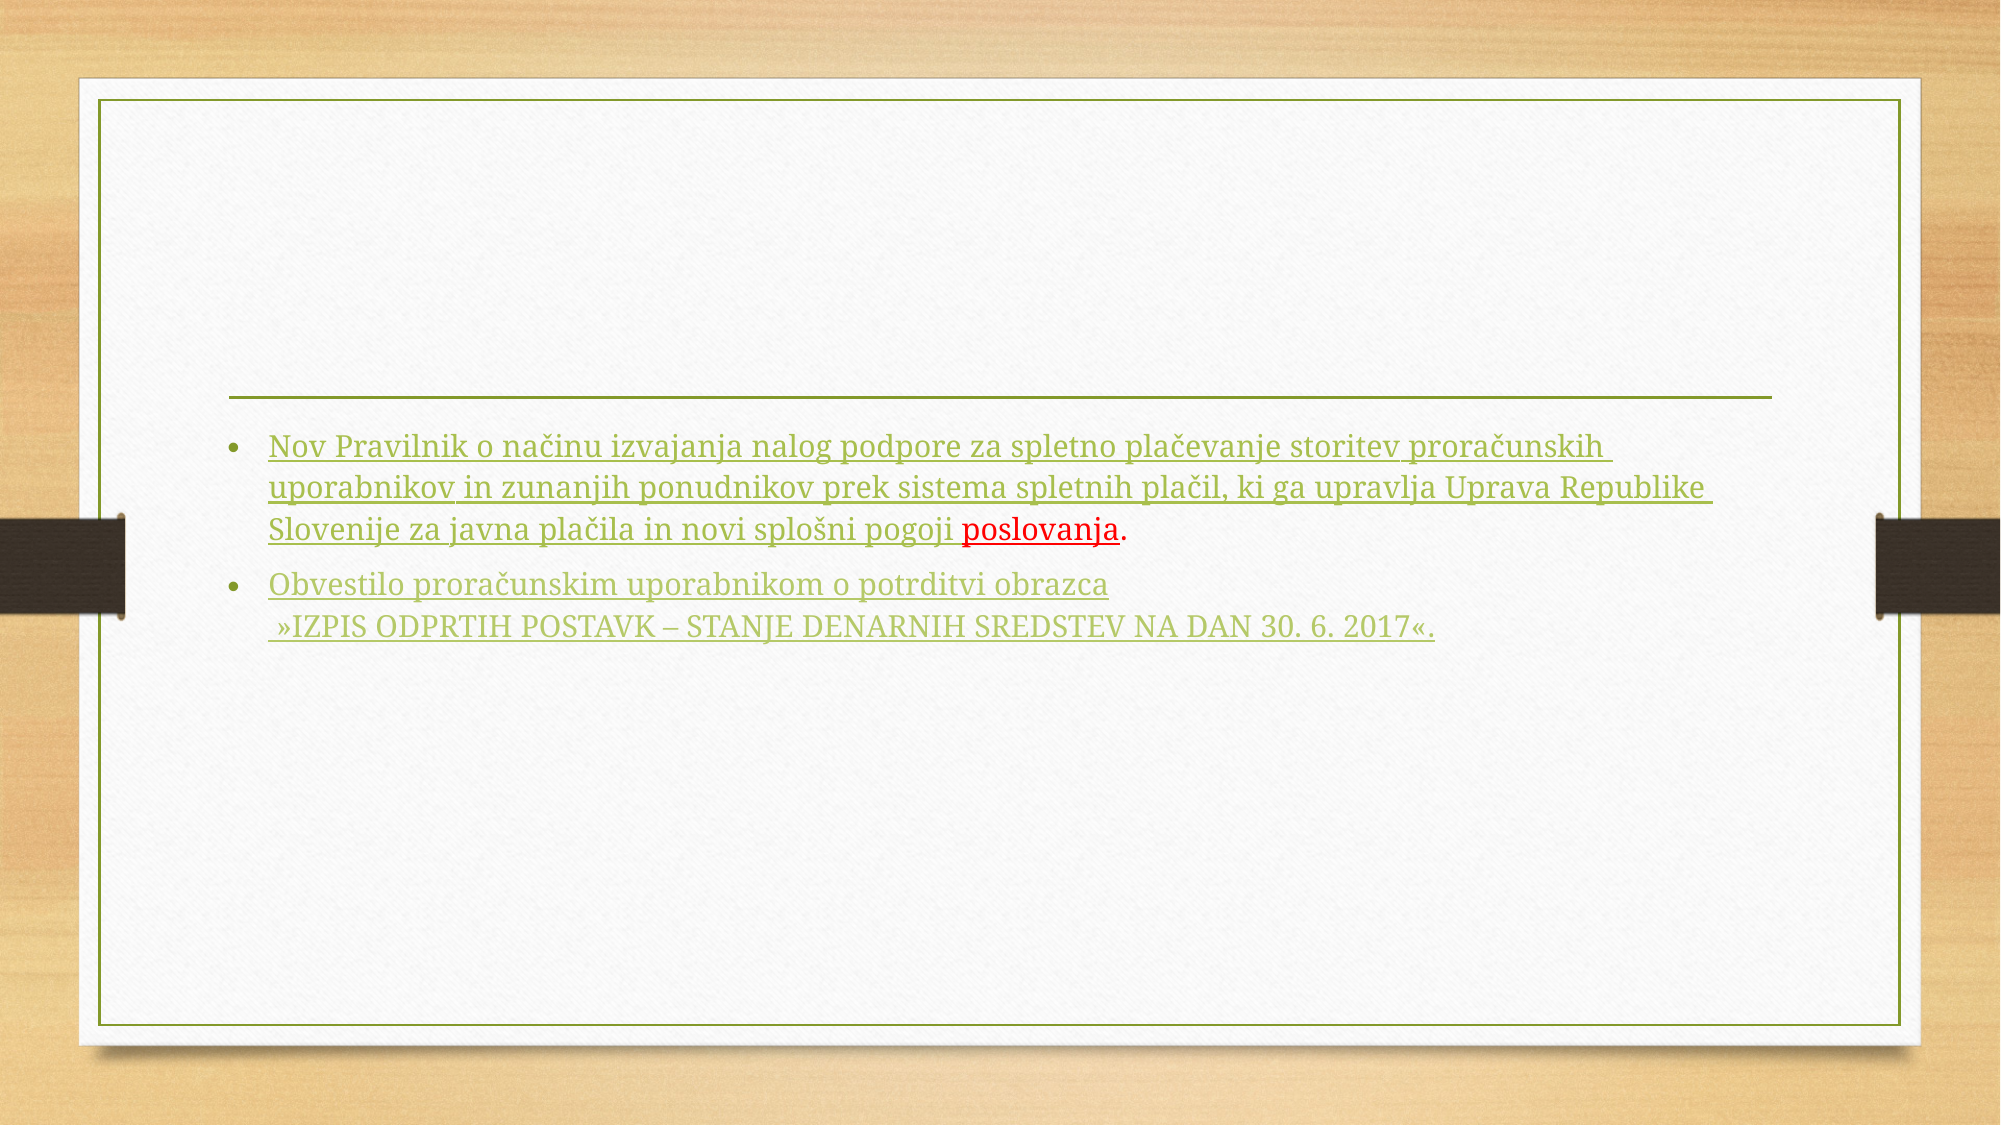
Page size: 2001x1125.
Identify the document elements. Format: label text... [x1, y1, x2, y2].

list Nov Pravilnik o načinu izvajanja nalog podpore za spletno plačevanje storitev proračunskih uporabnikov in zunanjih ponudnikov prek sistema spletnih plačil, ki ga upravlja Uprava Republike Slovenije za javna plačila in novi splošni pogoji poslovanja. Obvestilo proračunskim uporabnikom o potrditvi obrazca »IZPIS ODPRTIH POSTAVK – STANJE DENARNIH SREDSTEV NA DAN 30. 6. 2017«. [212, 419, 1788, 964]
picture [0, 0, 2001, 1125]
